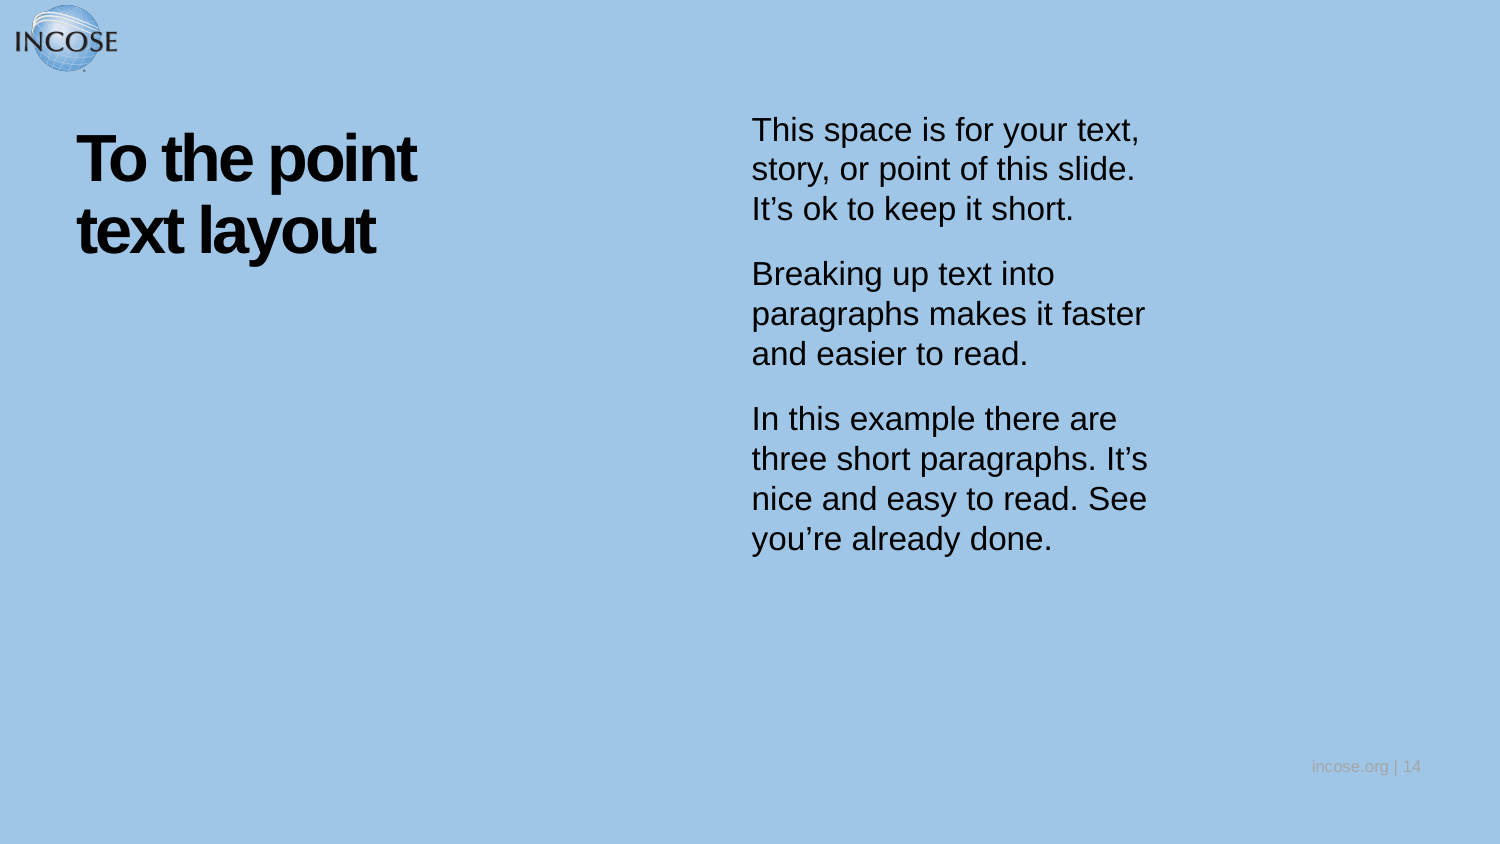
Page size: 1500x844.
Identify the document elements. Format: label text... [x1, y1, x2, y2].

picture [16, 5, 118, 72]
list This space is for your text, story, or point of this slide. It’s ok to keep it short. Breaking up text into paragraphs makes it faster and easier to read. In this example there are three short paragraphs. It’s nice and easy to read. See you’re already done. [751, 107, 1154, 683]
list To the point text layout [76, 123, 578, 490]
